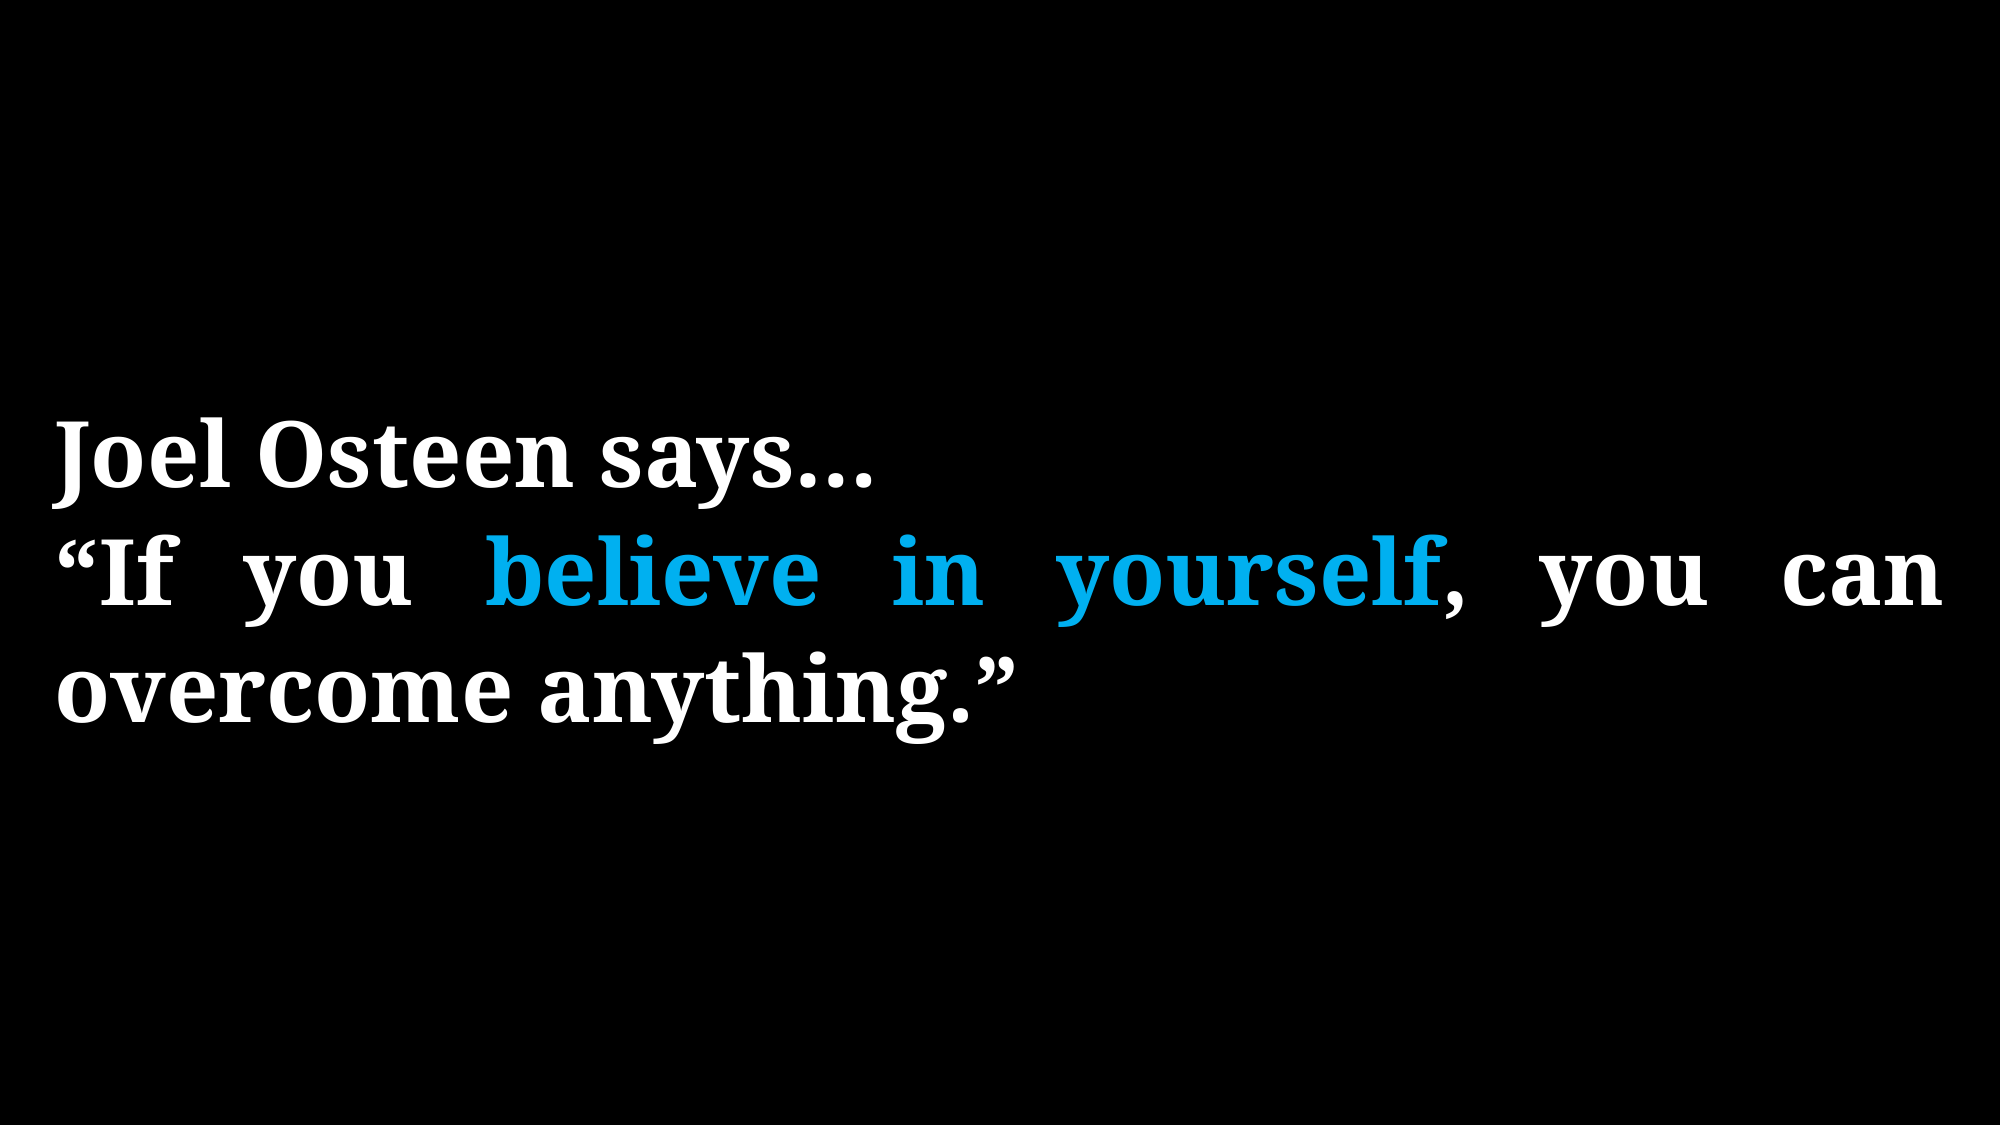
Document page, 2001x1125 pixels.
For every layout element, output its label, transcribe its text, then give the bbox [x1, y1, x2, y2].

text_box Joel Osteen says… “If you believe in yourself, you can overcome anything.” [39, 380, 1961, 749]
